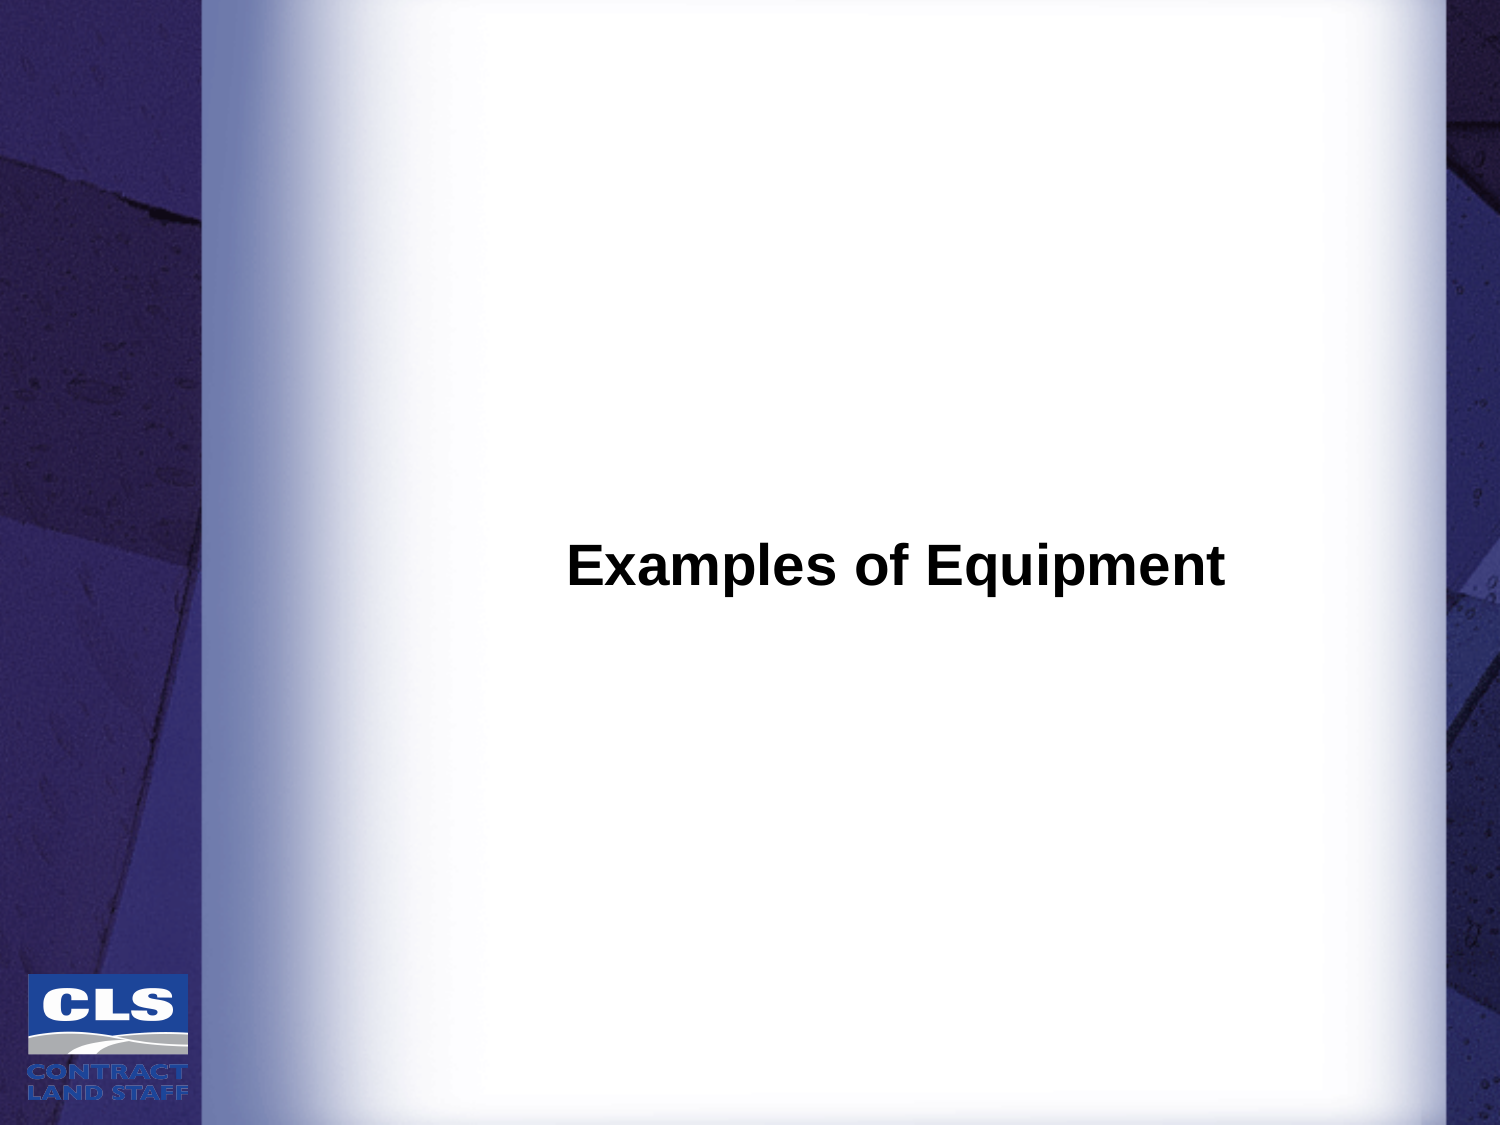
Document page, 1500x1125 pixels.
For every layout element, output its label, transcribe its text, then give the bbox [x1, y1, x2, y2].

picture [0, 0, 1500, 1125]
text_box Examples of Equipment [466, 519, 1326, 605]
